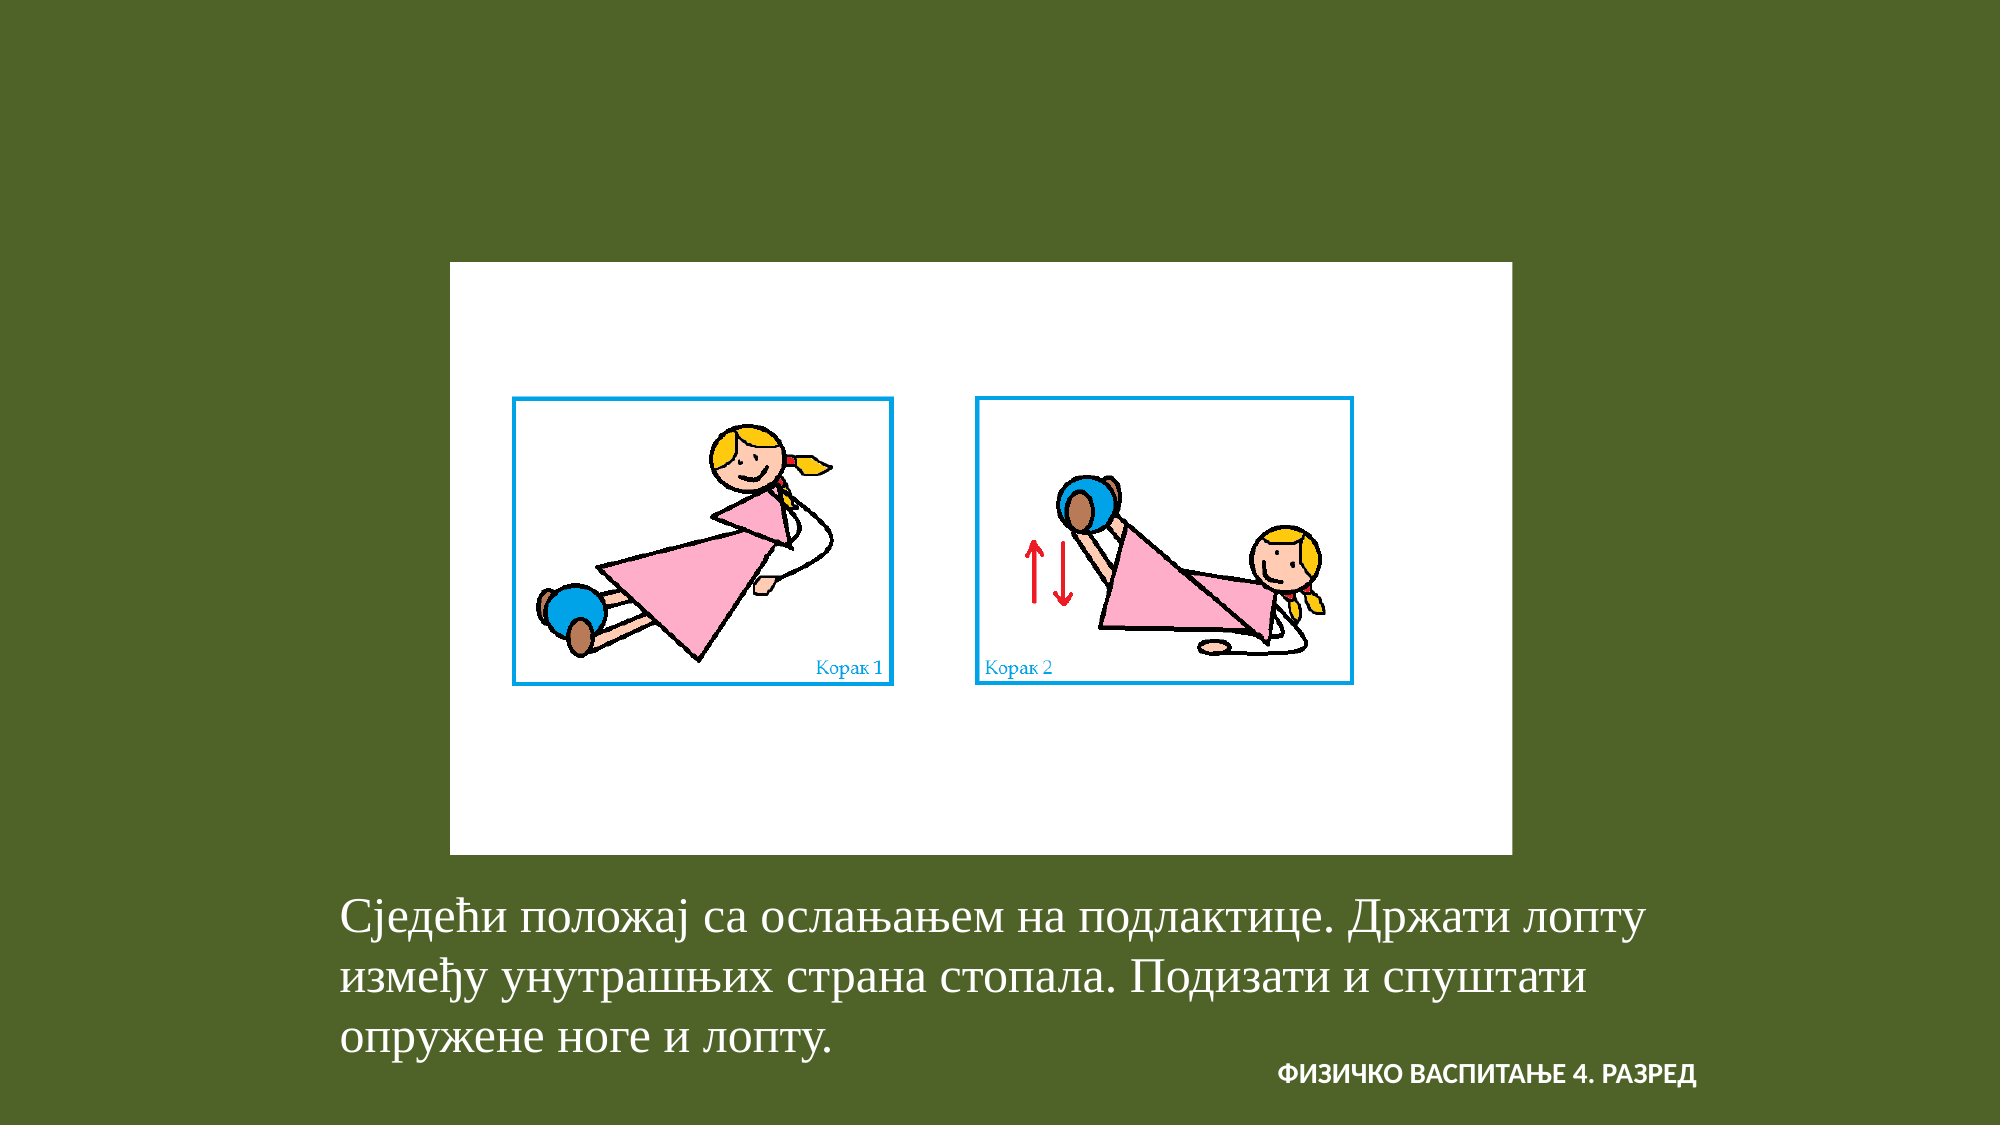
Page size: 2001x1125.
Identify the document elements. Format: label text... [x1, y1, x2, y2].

text_box Сједећи положај са ослањањем на подлактице. Држати лопту између унутрашњих страна стопала. Подизати и спуштати опружене ноге и лопту. [324, 874, 1688, 1070]
picture [449, 262, 1513, 855]
footer ФИЗИЧКО ВАСПИТАЊЕ 4. РАЗРЕД [1250, 1041, 1725, 1102]
